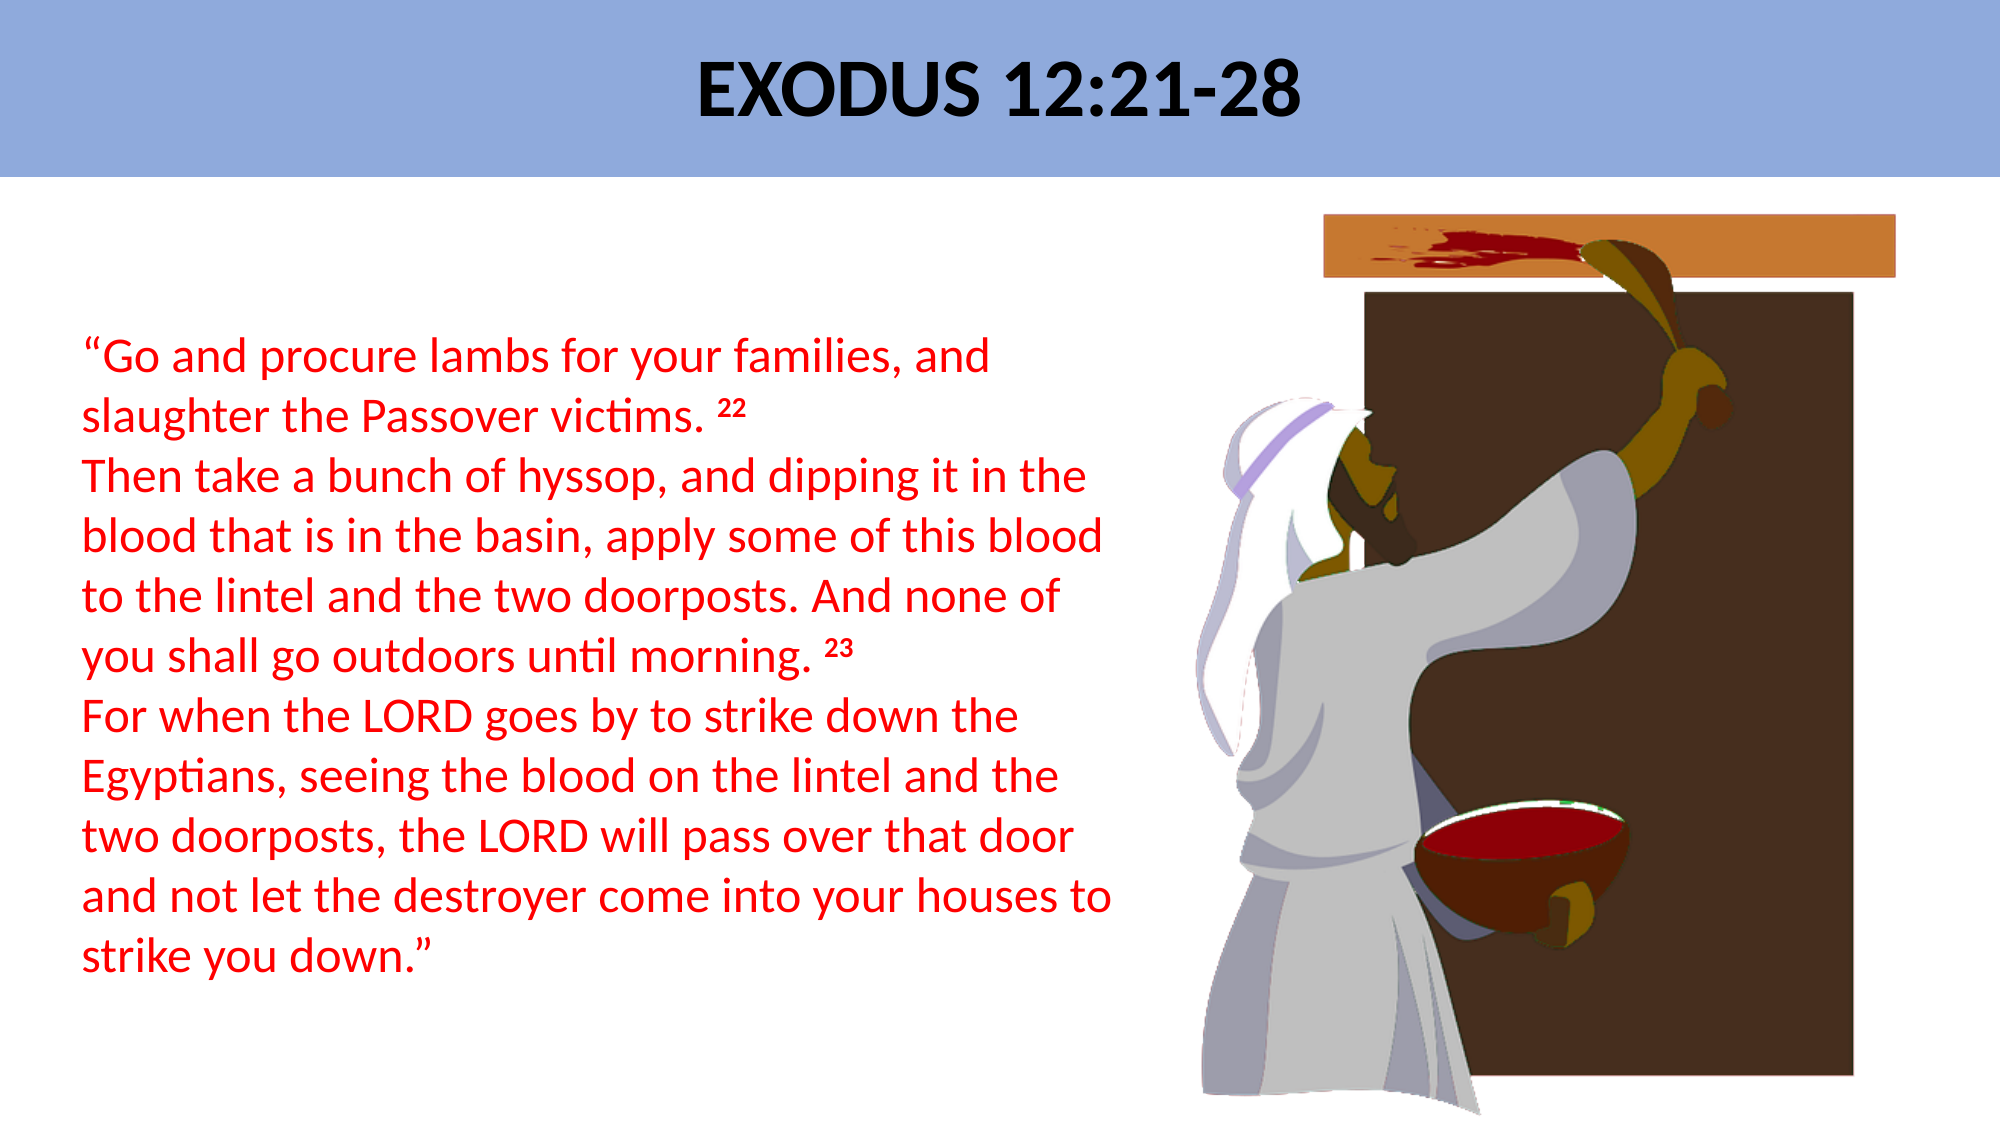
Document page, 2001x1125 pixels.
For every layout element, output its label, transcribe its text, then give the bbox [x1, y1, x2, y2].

text_box [0, 0, 2000, 178]
text_box “Go and procure lambs for your families, and slaughter the Passover victims. 22 Then take a bunch of hyssop, and dipping it in the blood that is in the basin, apply some of this blood to the lintel and the two doorposts. And none of you shall go outdoors until morning. 23 For when the Lord goes by to strike down the Egyptians, seeing the blood on the lintel and the two doorposts, the Lord will pass over that door and not let the destroyer come into your houses to strike you down.” [66, 254, 1147, 990]
picture [1165, 176, 1946, 1125]
text_box EXODUS 12:21-28 [480, 25, 1519, 141]
